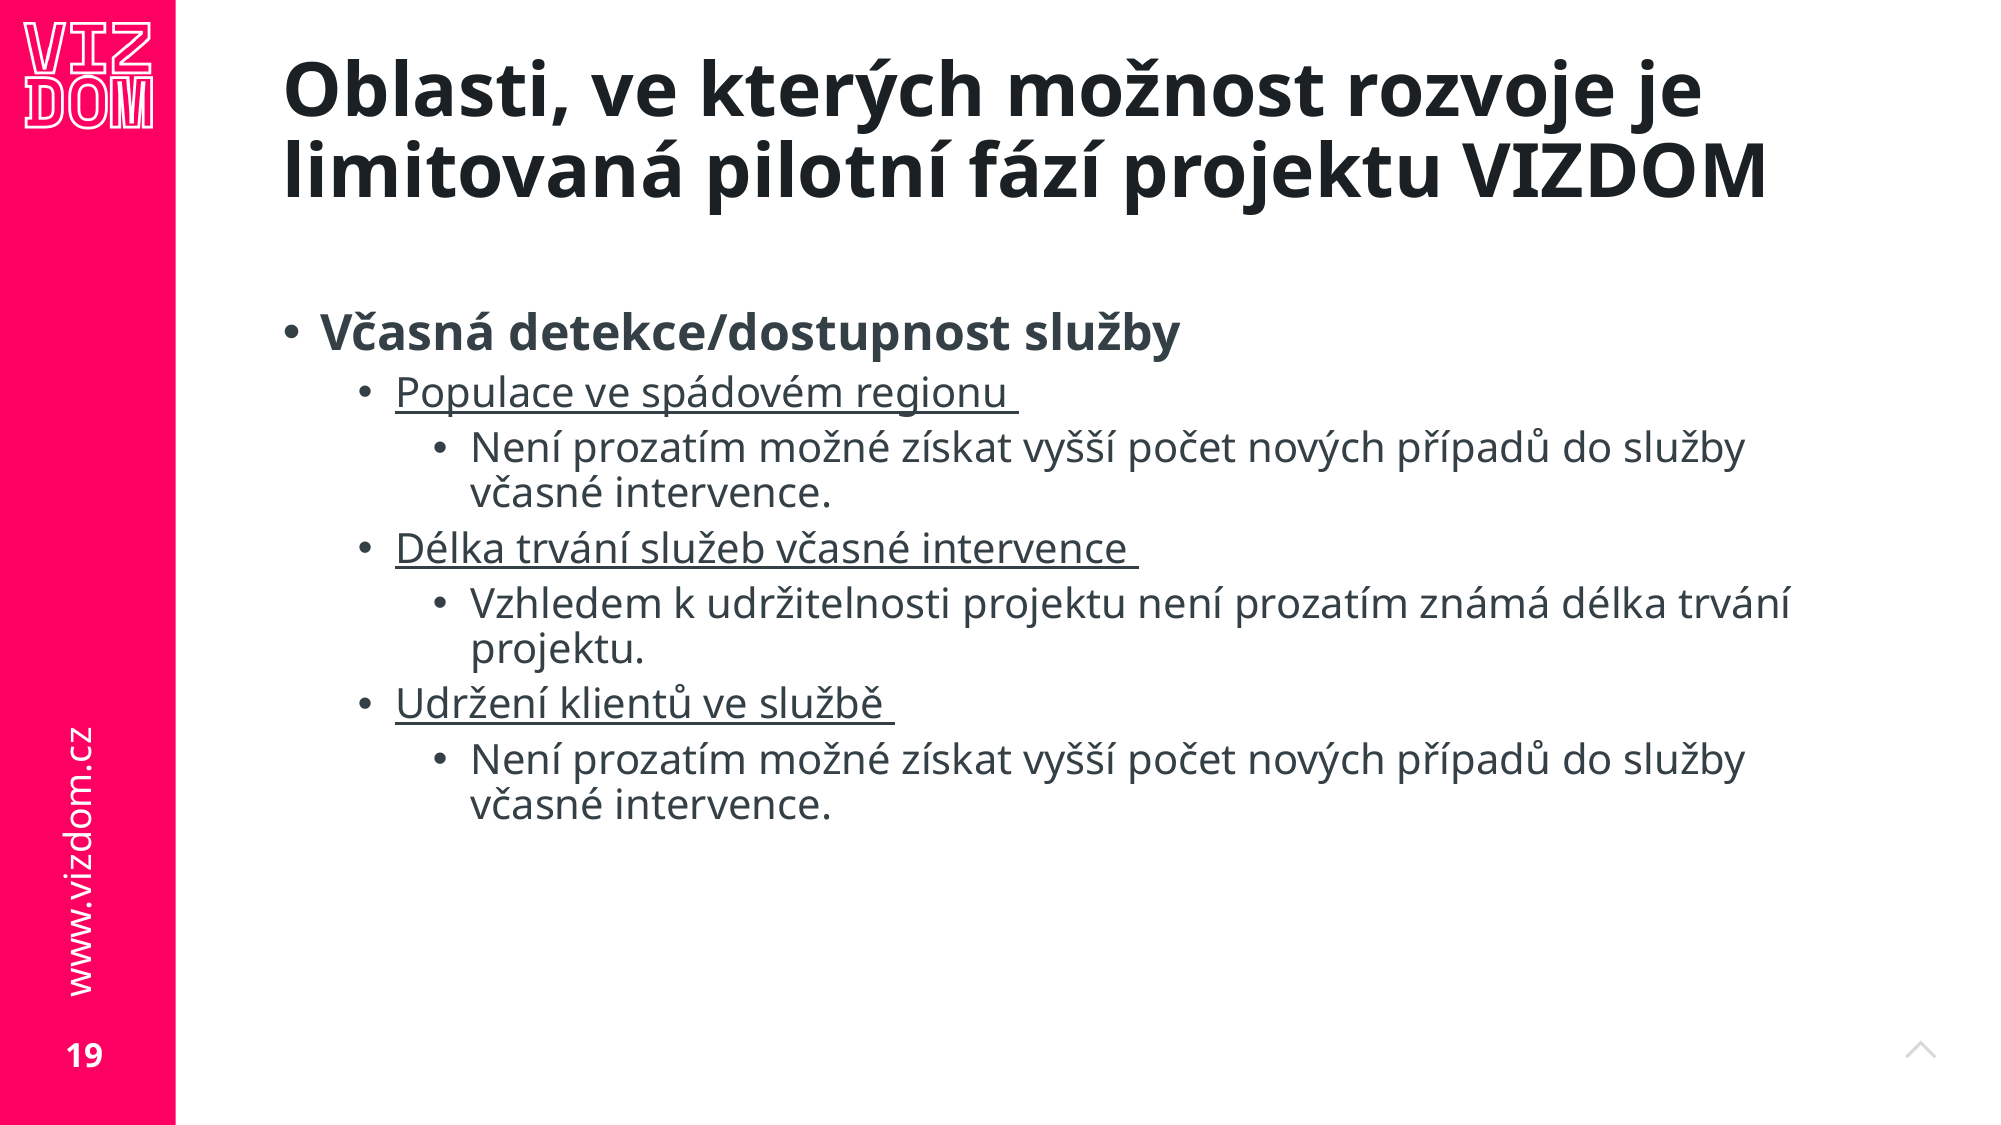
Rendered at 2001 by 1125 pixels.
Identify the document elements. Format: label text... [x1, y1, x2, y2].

text_box Oblasti, ve kterých možnost rozvoje je limitovaná pilotní fází projektu VIZDOM [282, 59, 1863, 205]
picture [9, 5, 167, 146]
list Včasná detekce/dostupnost služby Populace ve spádovém regionu Není prozatím možné získat vyšší počet nových případů do služby včasné intervence. Délka trvání služeb včasné intervence Vzhledem k udržitelnosti projektu není prozatím známá délka trvání projektu. Udržení klientů ve službě Není prozatím možné získat vyšší počet nových případů do služby včasné intervence. [282, 299, 1863, 1014]
